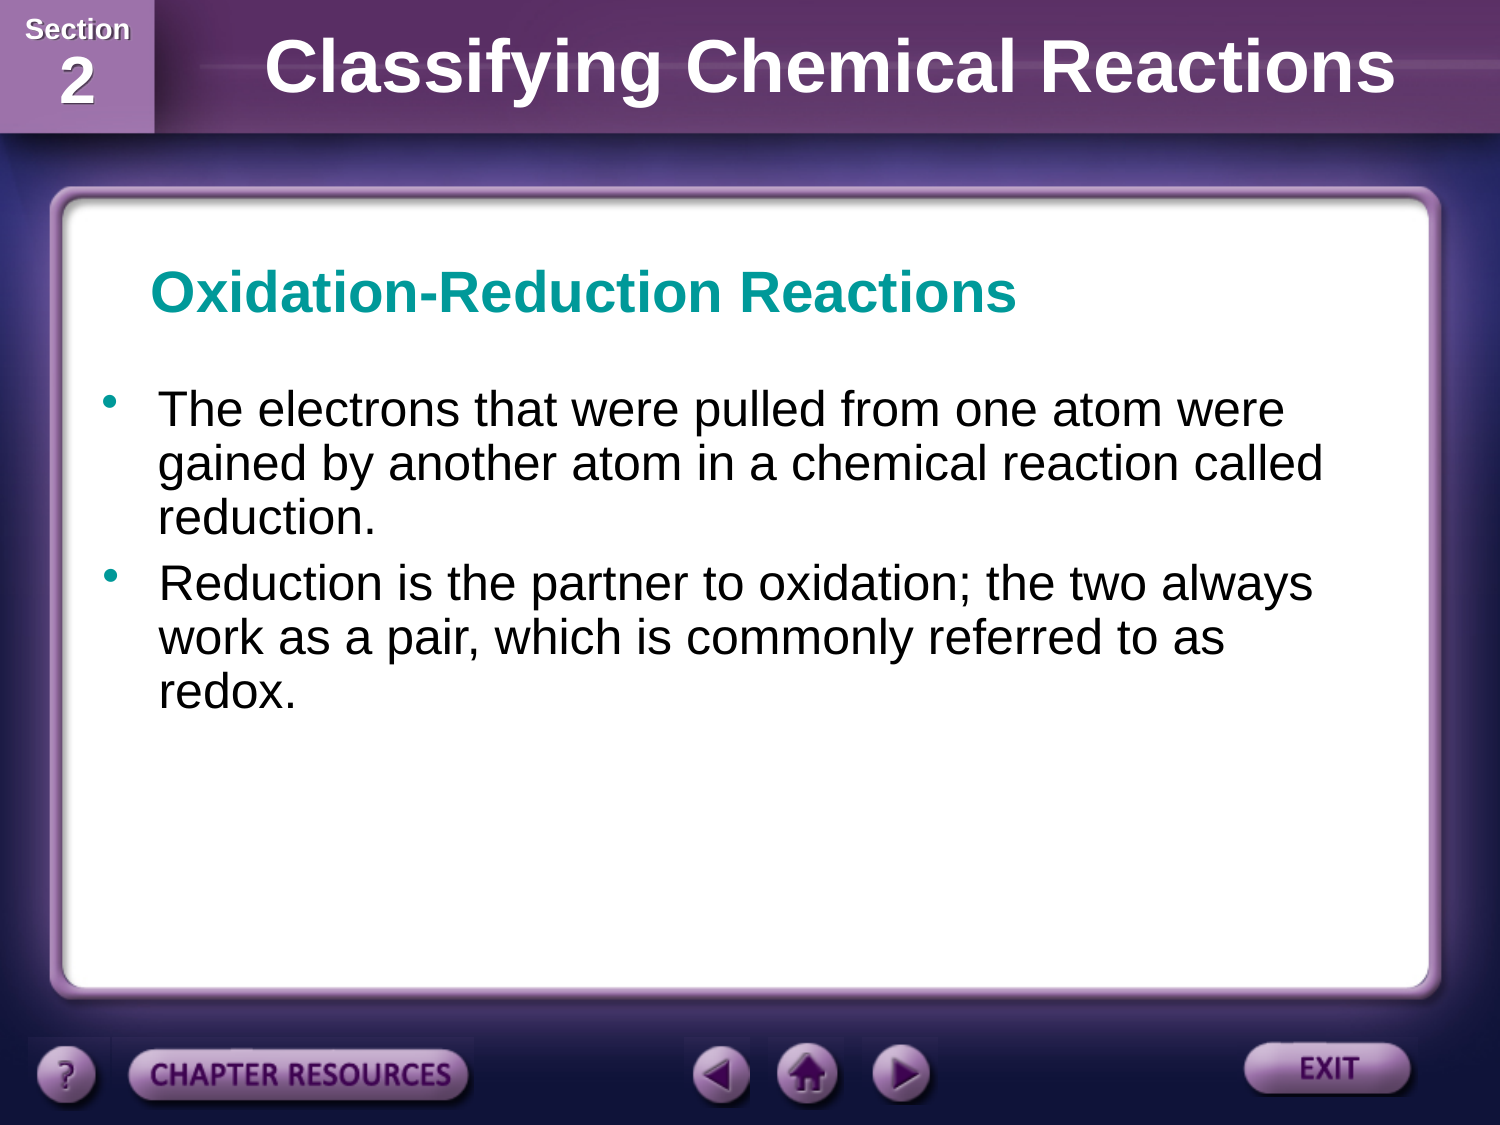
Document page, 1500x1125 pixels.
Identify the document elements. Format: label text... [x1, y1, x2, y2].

text_box The electrons that were pulled from one atom were gained by another atom in a chemical reaction called reduction. [86, 376, 1425, 553]
picture [0, 0, 1500, 1125]
text_box Reduction is the partner to oxidation; the two always work as a pair, which is commonly referred to as redox. [87, 549, 1388, 727]
text_box Oxidation-Reduction Reactions [136, 254, 1051, 333]
